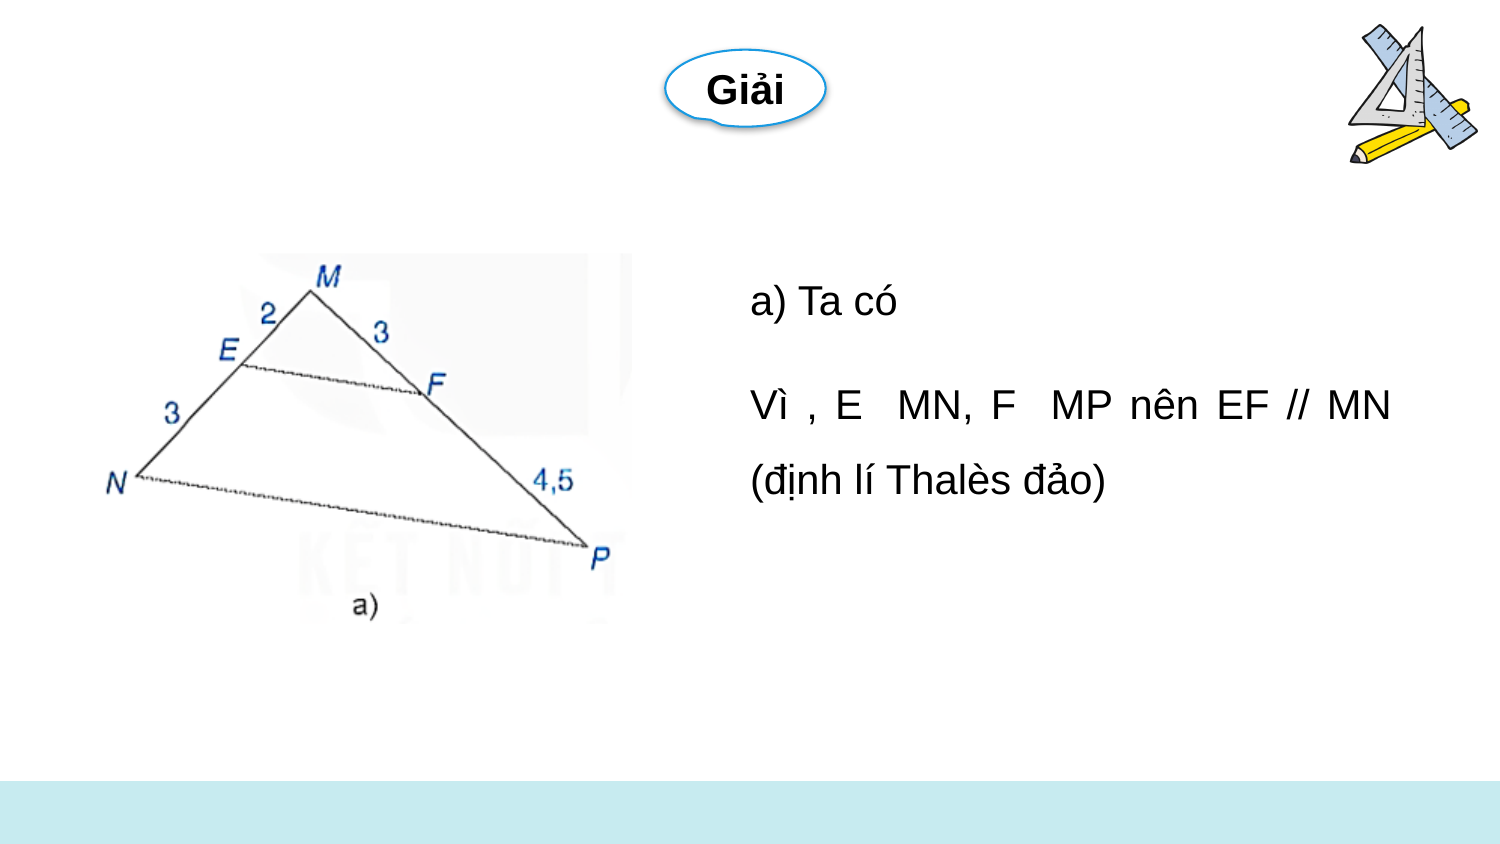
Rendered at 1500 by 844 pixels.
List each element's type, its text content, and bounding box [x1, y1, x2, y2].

text_box Giải [662, 46, 829, 130]
text_box [0, 781, 1500, 844]
picture [62, 163, 632, 625]
picture [1348, 24, 1478, 164]
